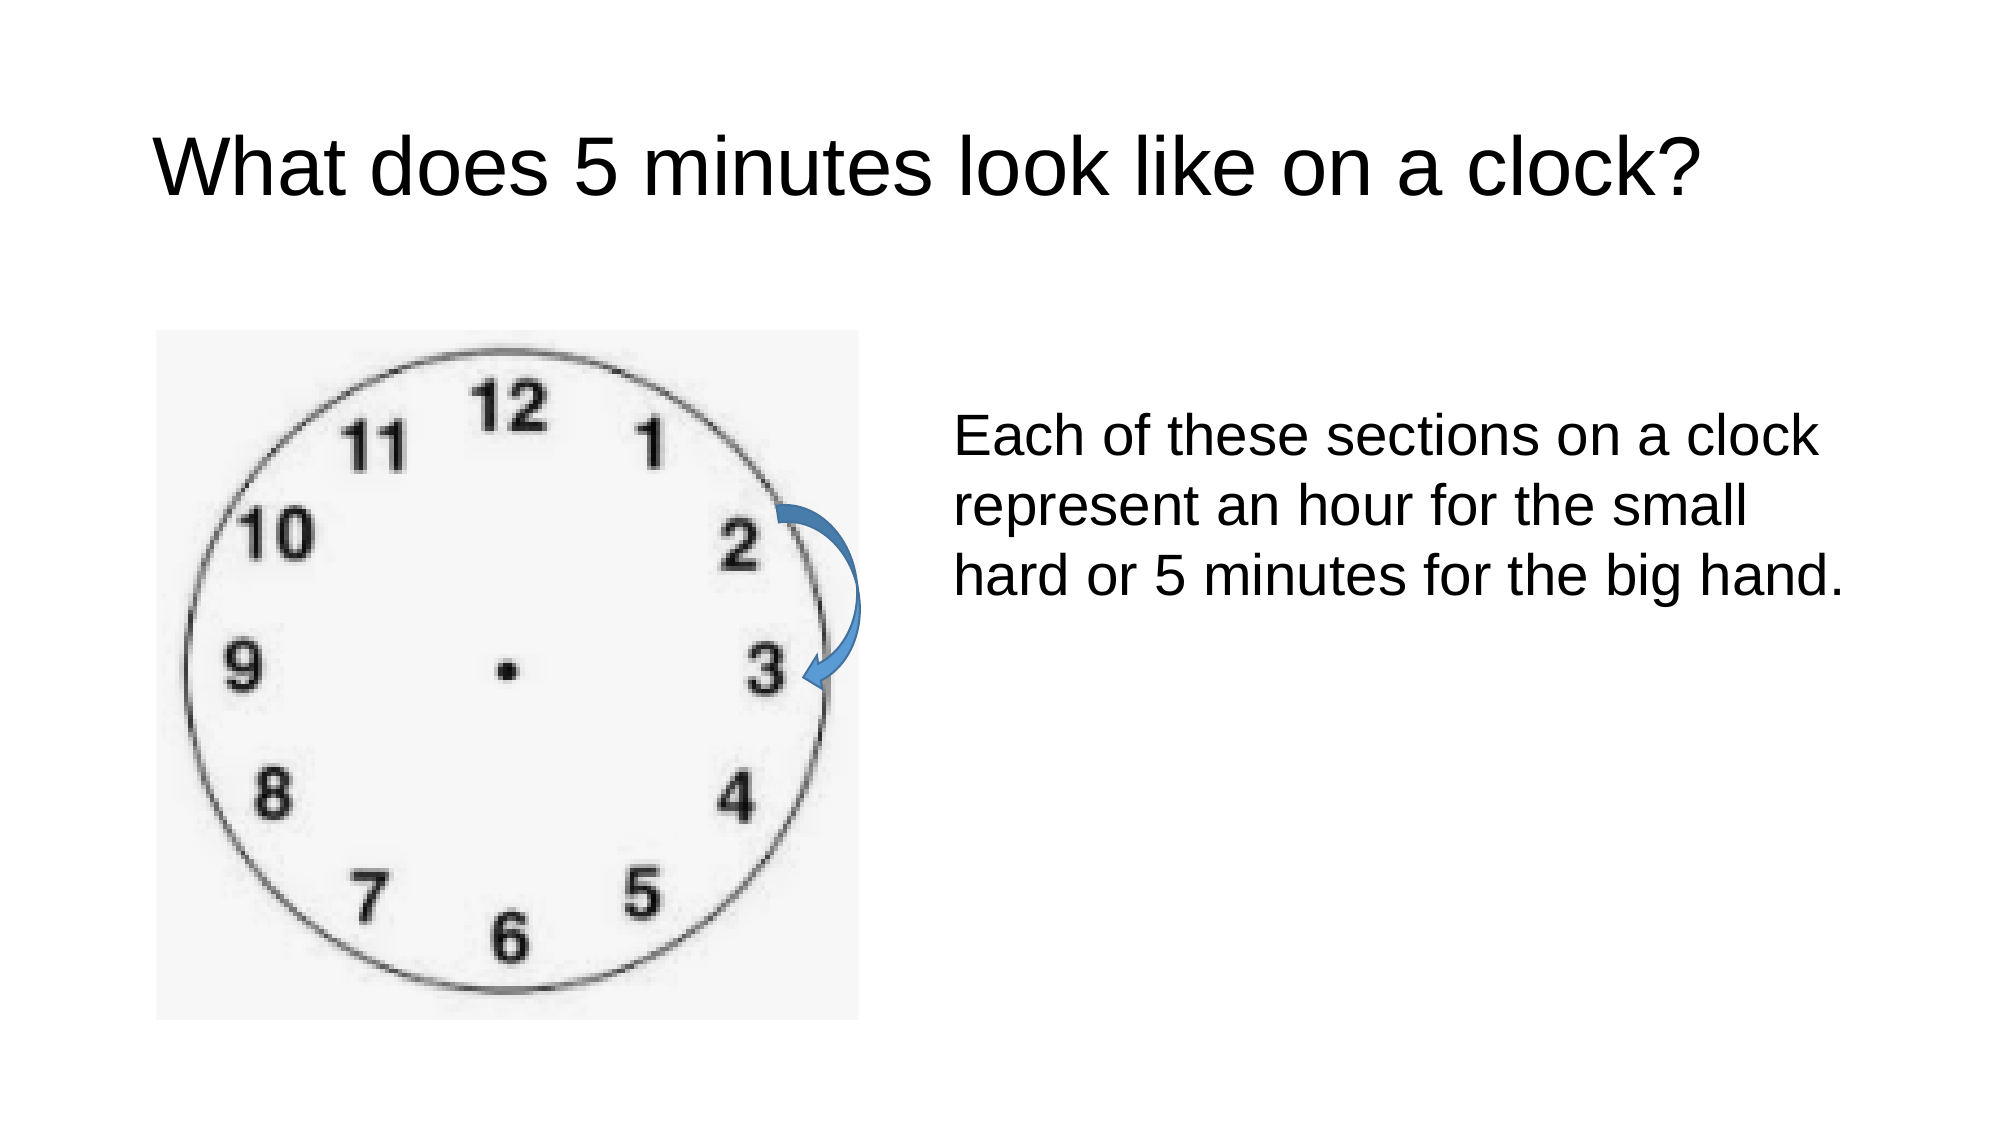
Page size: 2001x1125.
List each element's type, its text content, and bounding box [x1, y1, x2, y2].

text_box Each of these sections on a clock represent an hour for the small hard or 5 minutes for the big hand. [938, 389, 1863, 615]
title What does 5 minutes look like on a clock? [137, 59, 1863, 278]
picture [156, 329, 859, 1020]
